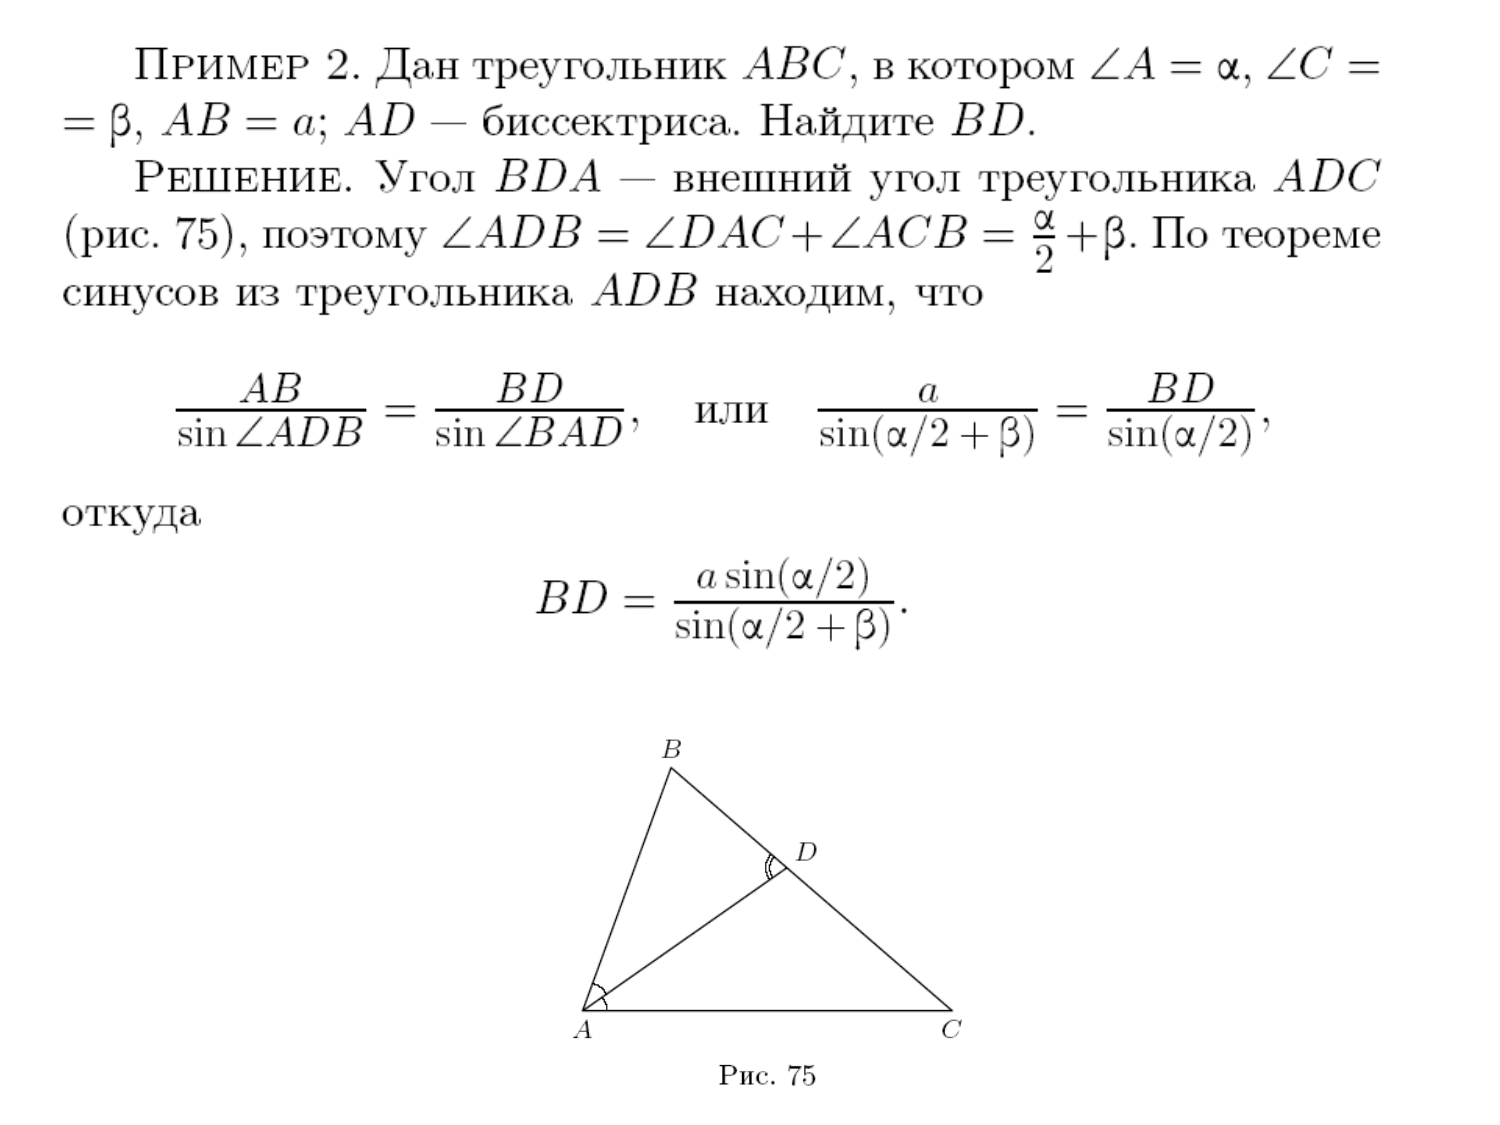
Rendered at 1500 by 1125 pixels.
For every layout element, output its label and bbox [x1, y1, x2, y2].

picture [538, 714, 1011, 1125]
picture [23, 23, 1477, 688]
